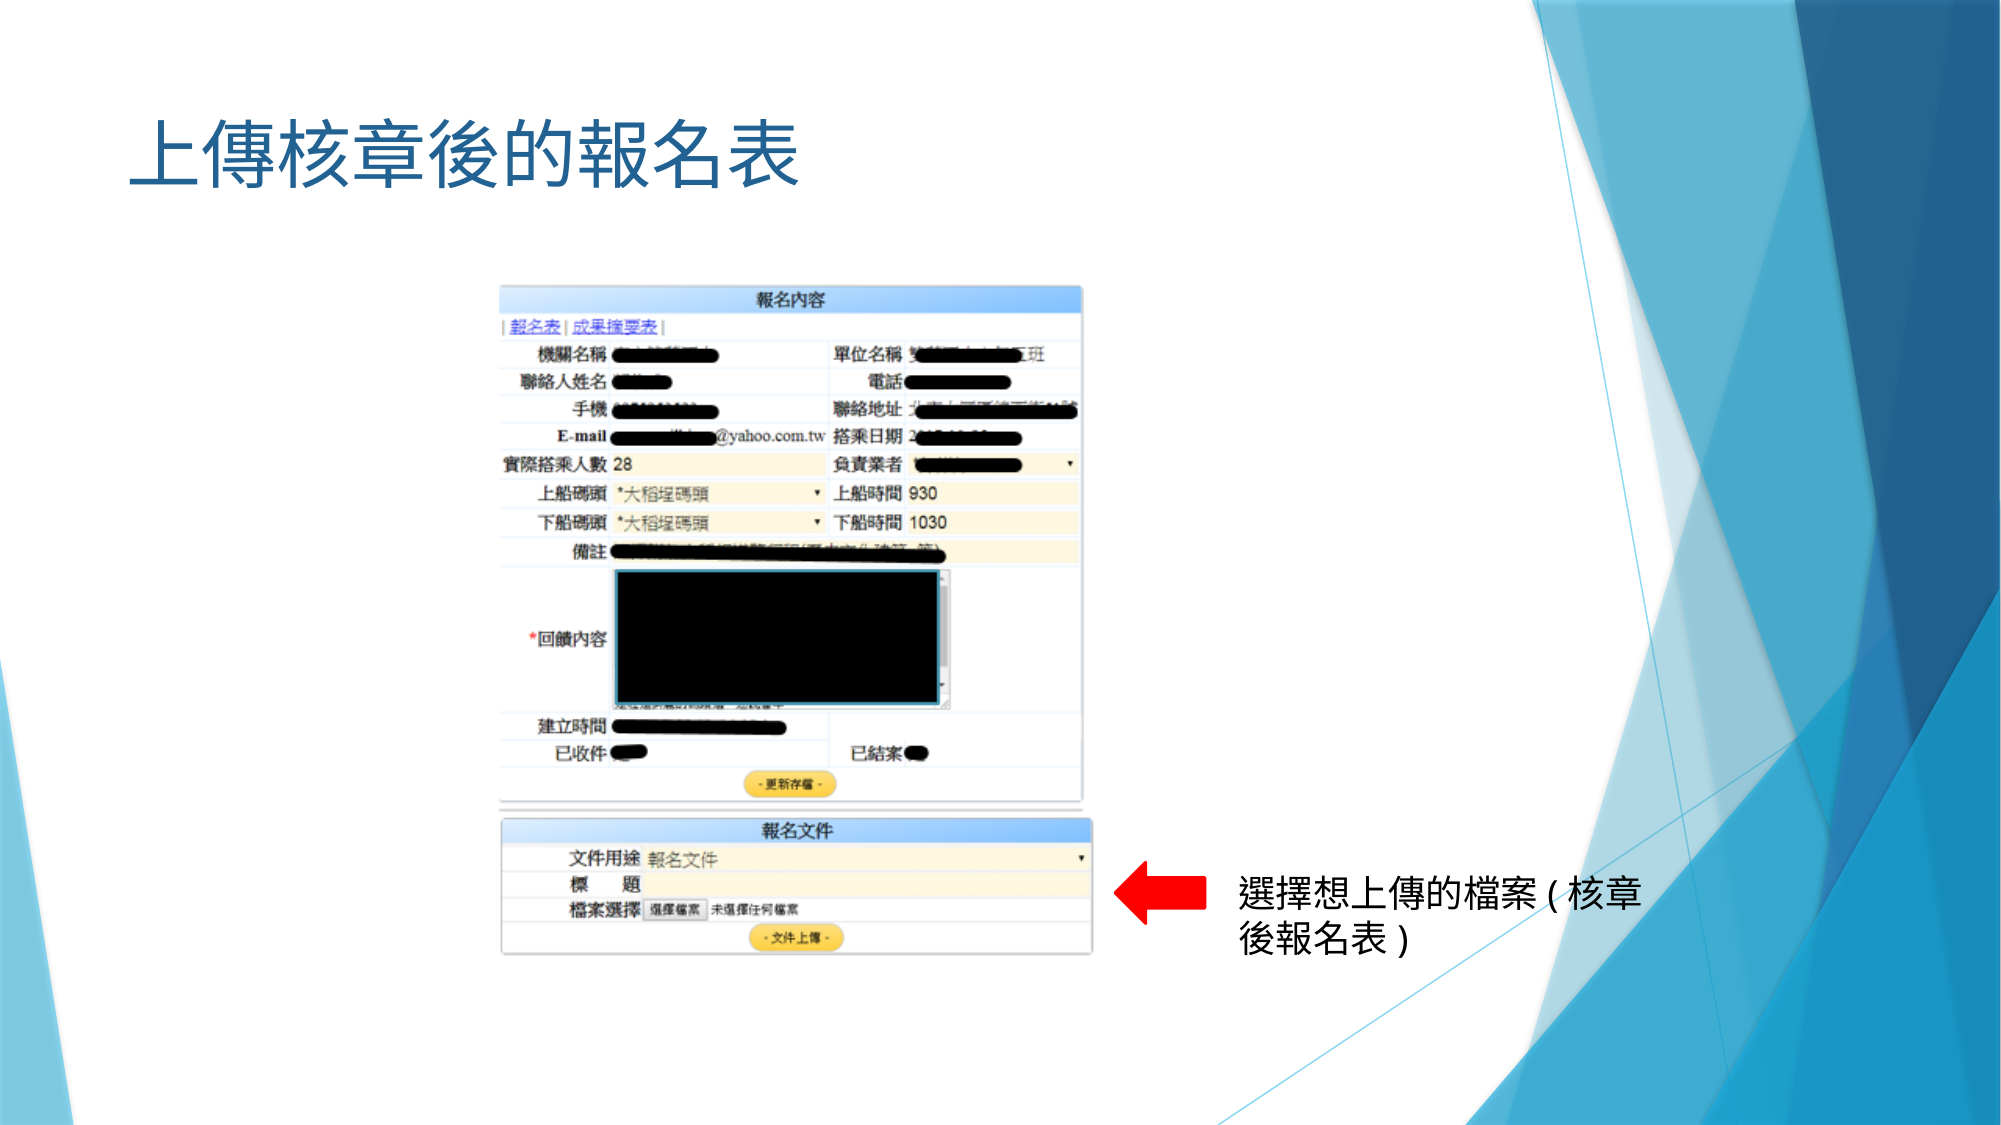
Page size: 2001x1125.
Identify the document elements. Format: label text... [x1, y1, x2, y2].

picture [489, 273, 1107, 980]
text_box 選擇想上傳的檔案(核章後報名表) [1223, 862, 1688, 1013]
title 上傳核章後的報名表 [111, 99, 1522, 317]
text_box [1114, 860, 1207, 925]
